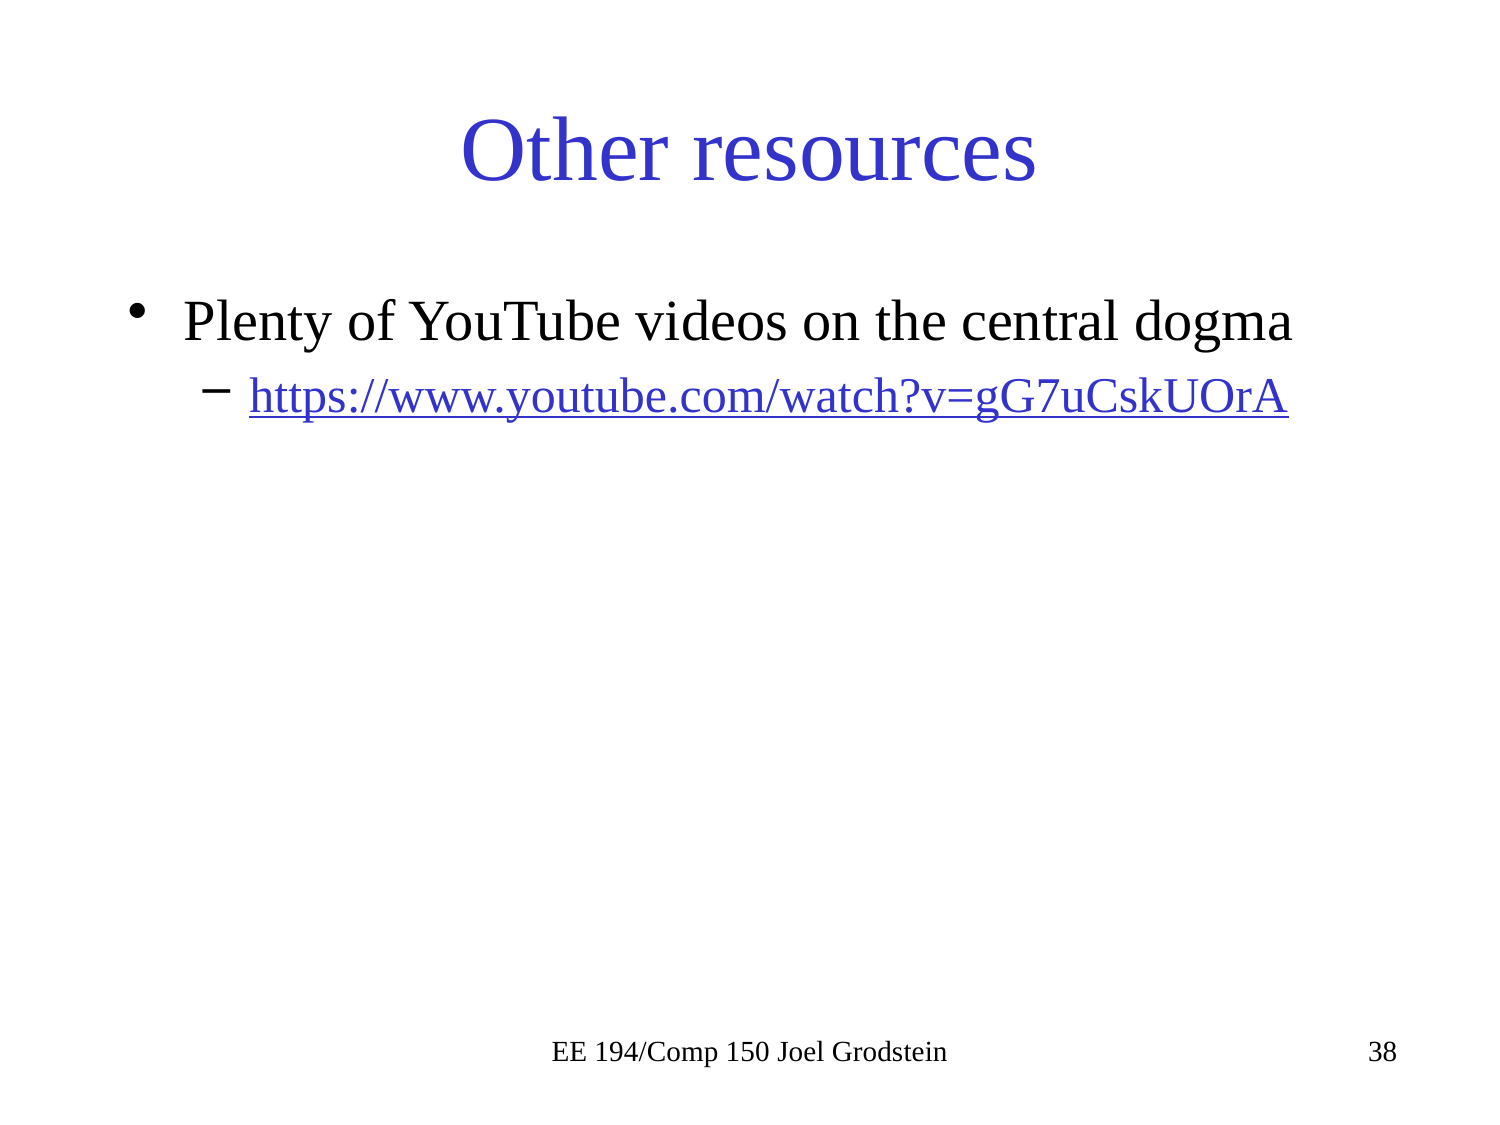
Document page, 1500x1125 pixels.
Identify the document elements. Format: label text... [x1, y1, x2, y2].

footer EE 194/Comp 150 Joel Grodstein [512, 1024, 988, 1101]
title Other resources [112, 50, 1388, 238]
list Plenty of YouTube videos on the central dogma https://www.youtube.com/watch?v=gG7uCskUOrA [112, 275, 1388, 1000]
